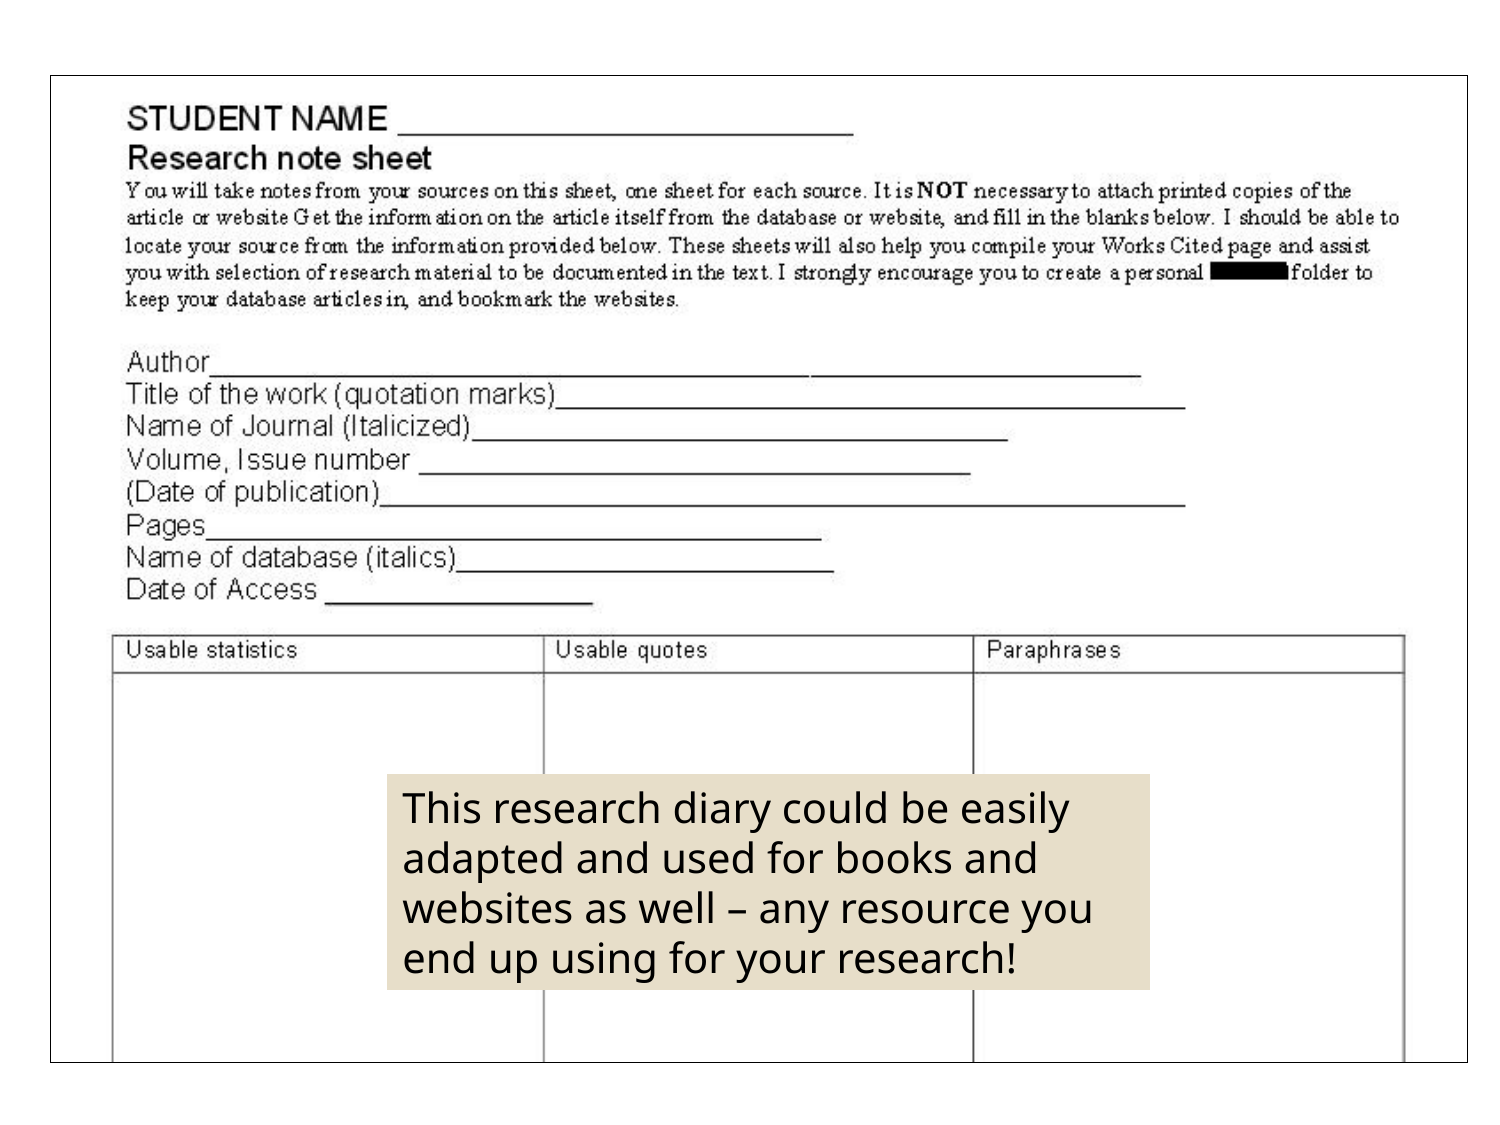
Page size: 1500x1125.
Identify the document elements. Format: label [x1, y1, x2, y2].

picture [50, 74, 1468, 1063]
